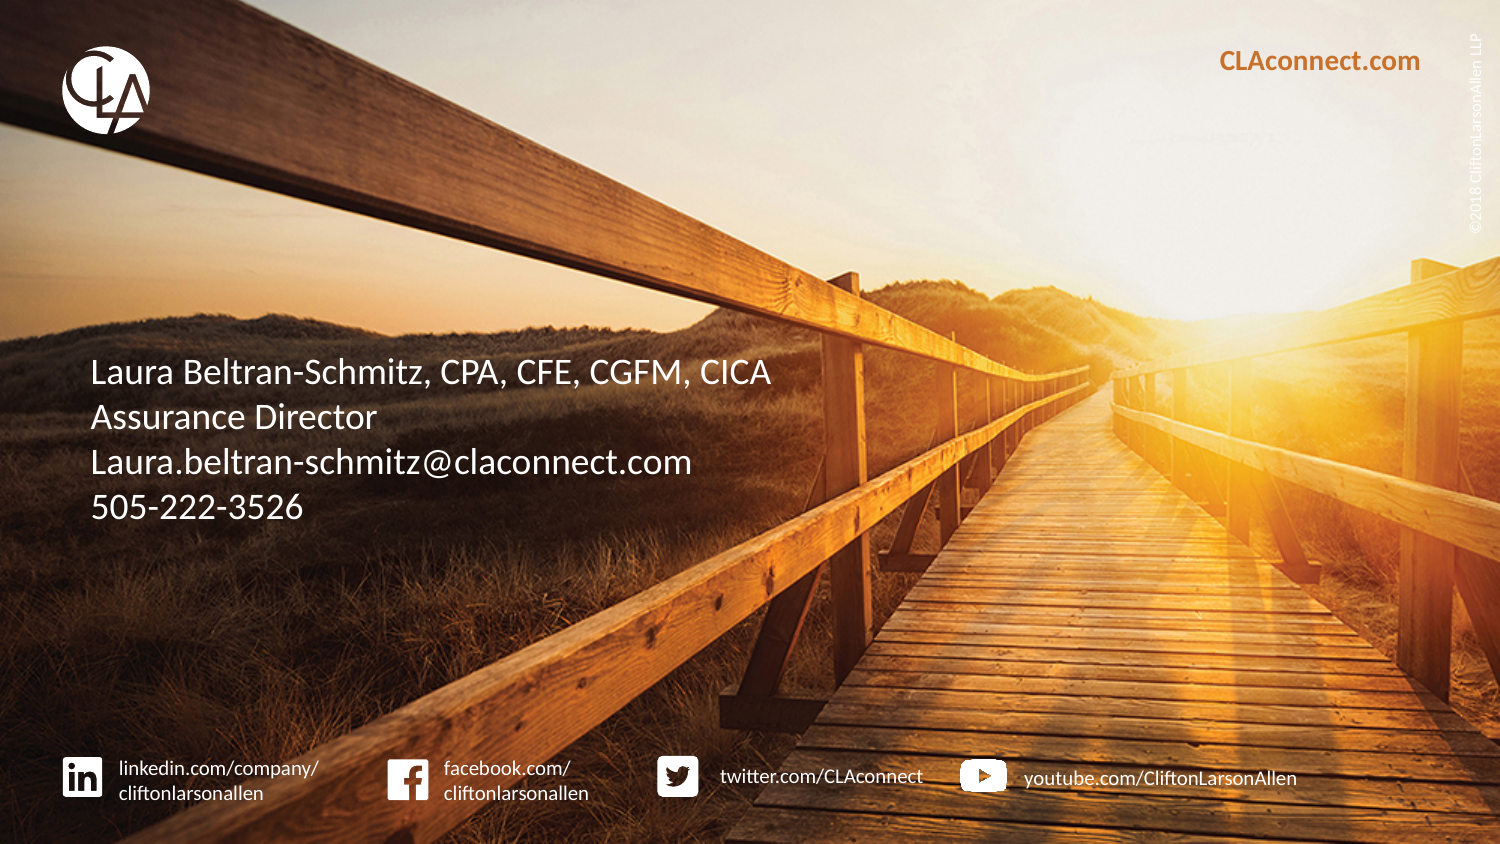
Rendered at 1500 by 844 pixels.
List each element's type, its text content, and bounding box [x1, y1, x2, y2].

list Laura Beltran-Schmitz, CPA, CFE, CGFM, CICA Assurance Director Laura.beltran-schmitz@claconnect.com 505-222-3526 [74, 246, 863, 673]
picture [0, 0, 1500, 844]
